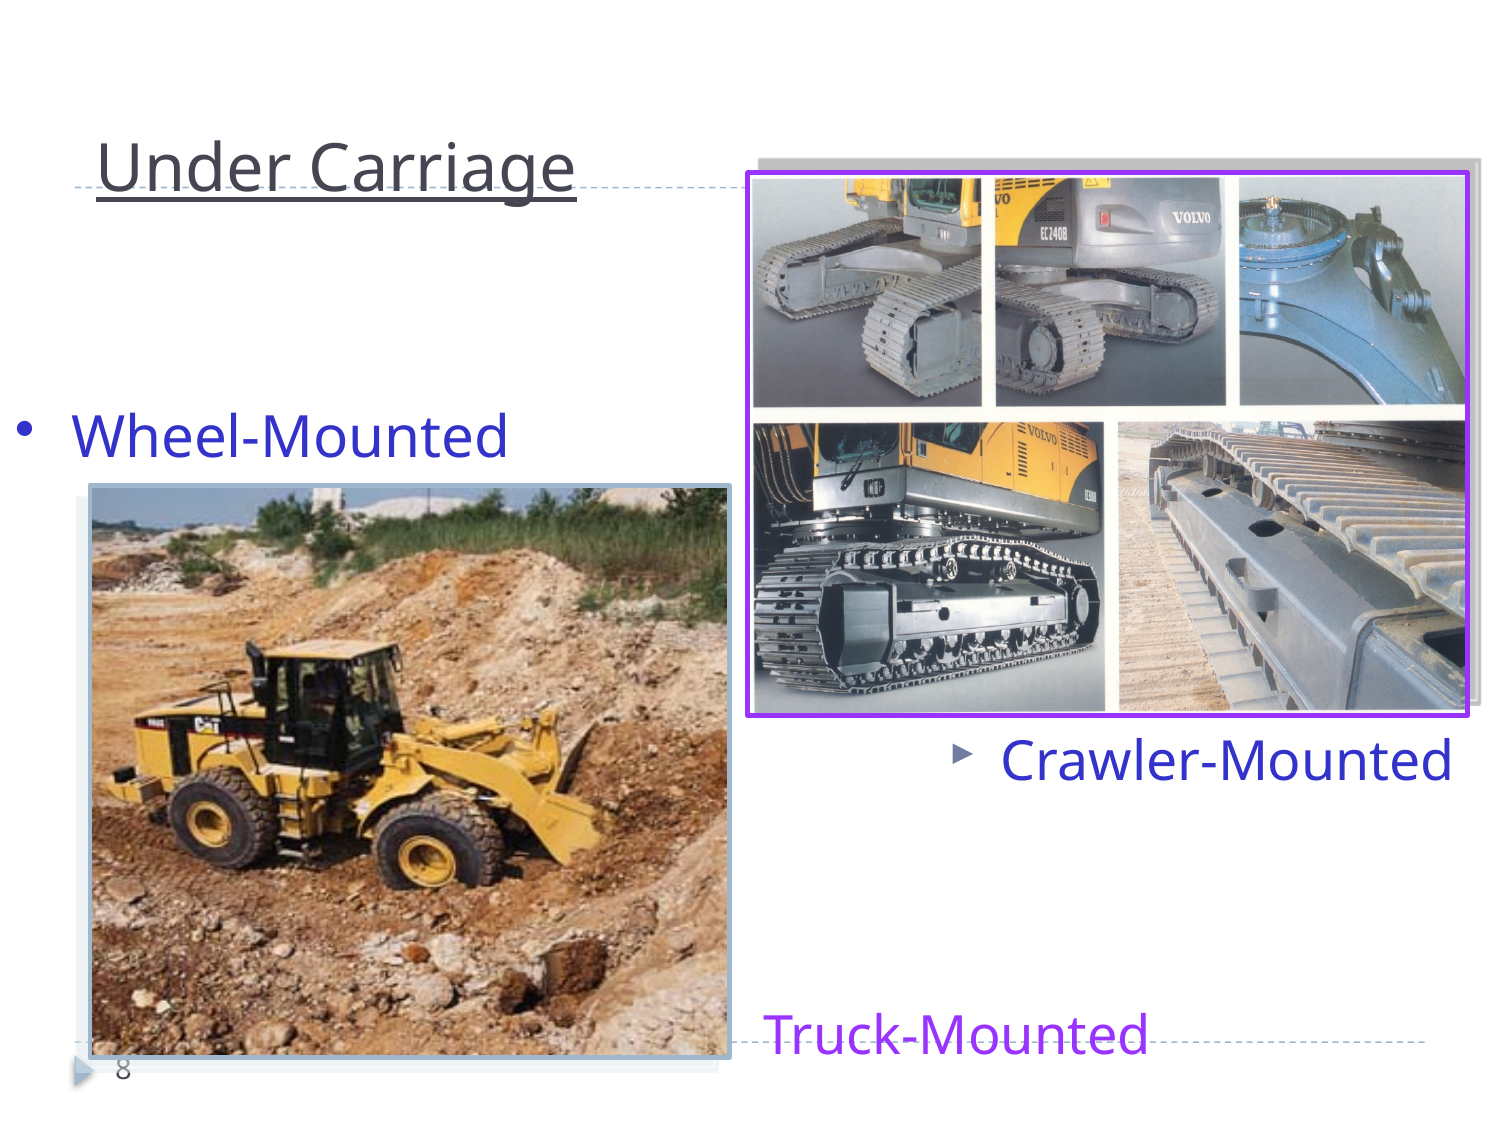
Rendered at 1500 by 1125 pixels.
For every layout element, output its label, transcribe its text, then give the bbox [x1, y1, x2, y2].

title Under Carriage [80, 37, 1294, 213]
list Crawler-Mounted [807, 725, 1471, 800]
text_box Truck-Mounted [692, 999, 1355, 1075]
slide_number 8 [100, 1073, 426, 1103]
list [749, 174, 1466, 714]
text_box Wheel-Mounted [0, 399, 663, 475]
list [91, 487, 728, 1056]
